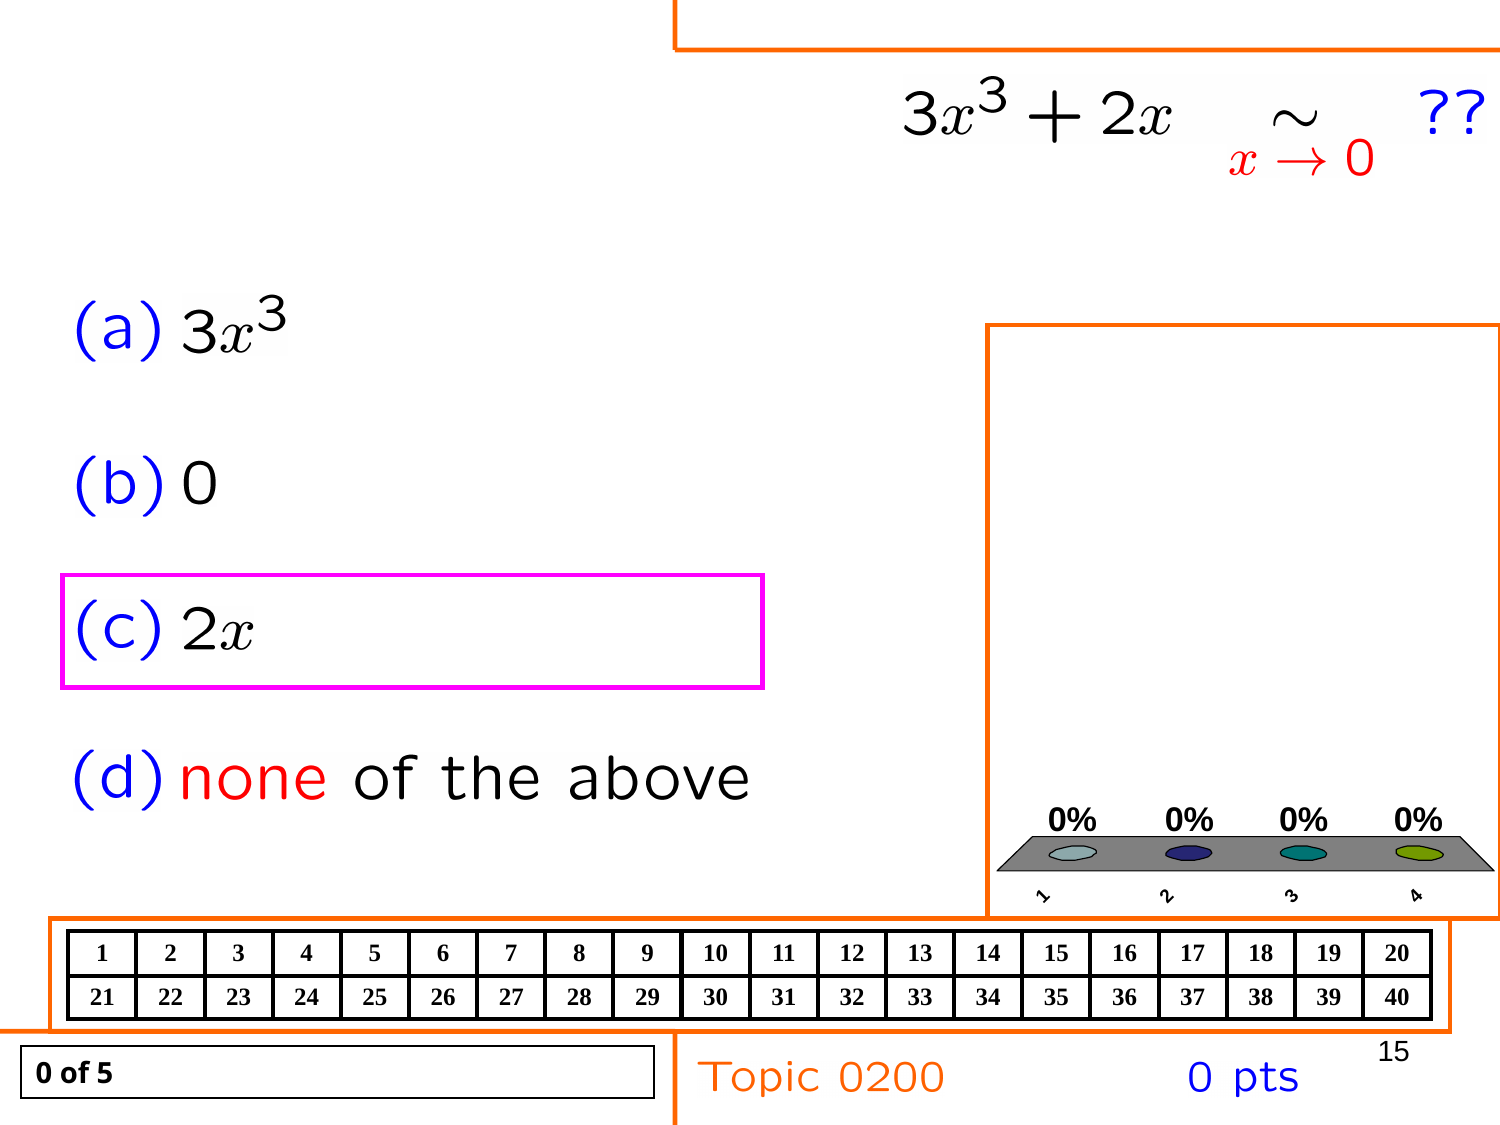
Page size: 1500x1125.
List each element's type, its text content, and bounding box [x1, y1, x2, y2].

picture [182, 606, 254, 651]
picture [182, 460, 217, 508]
text_box [50, 918, 1450, 1032]
text_box [62, 575, 763, 688]
text_box [562, 62, 1013, 250]
picture [1188, 1060, 1300, 1098]
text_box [20, 1045, 655, 1099]
slide_number 15 [1350, 1032, 1425, 1103]
picture [697, 1060, 945, 1098]
picture [76, 599, 161, 663]
title 1+1= [75, 45, 1425, 233]
picture [182, 752, 751, 800]
picture [903, 74, 1487, 178]
text_box [87, 249, 650, 575]
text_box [957, 312, 1500, 951]
picture [182, 293, 289, 357]
picture [73, 749, 161, 813]
picture [74, 455, 162, 518]
picture [74, 300, 162, 363]
